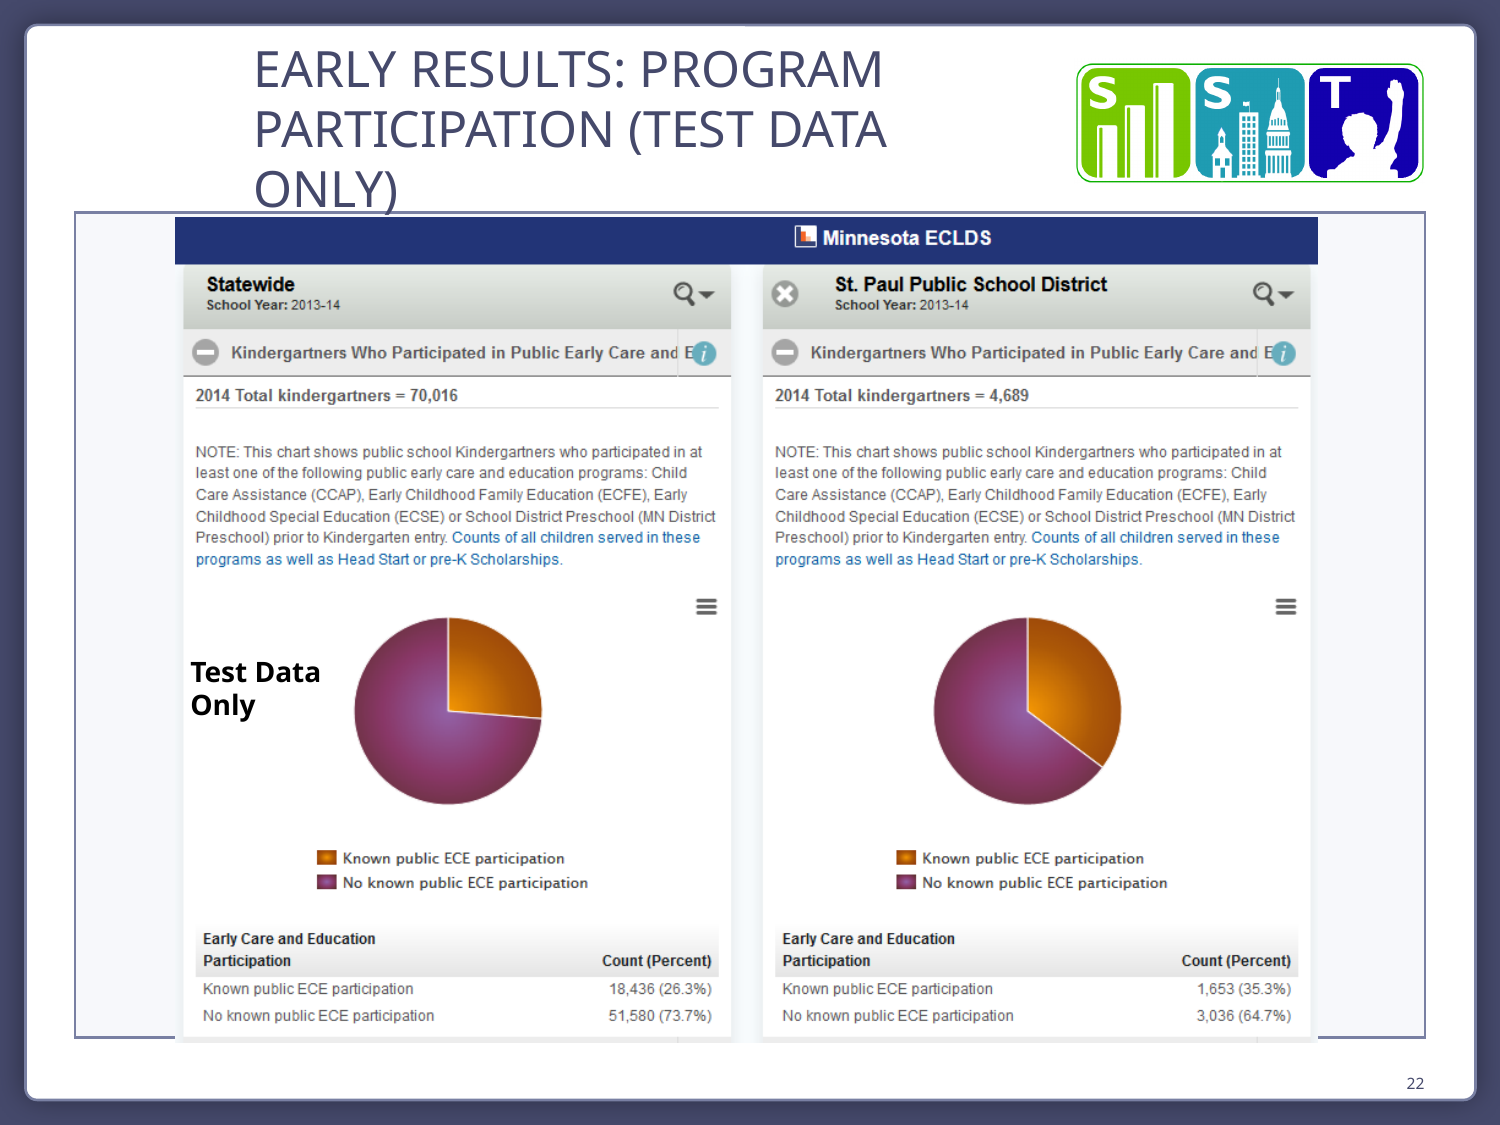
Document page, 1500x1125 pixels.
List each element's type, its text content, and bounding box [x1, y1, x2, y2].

text_box Early Results: Program Participation (test data only) [242, 75, 1050, 180]
picture [175, 217, 1318, 1043]
slide_number 22 [1089, 1042, 1440, 1103]
picture [1074, 58, 1425, 184]
